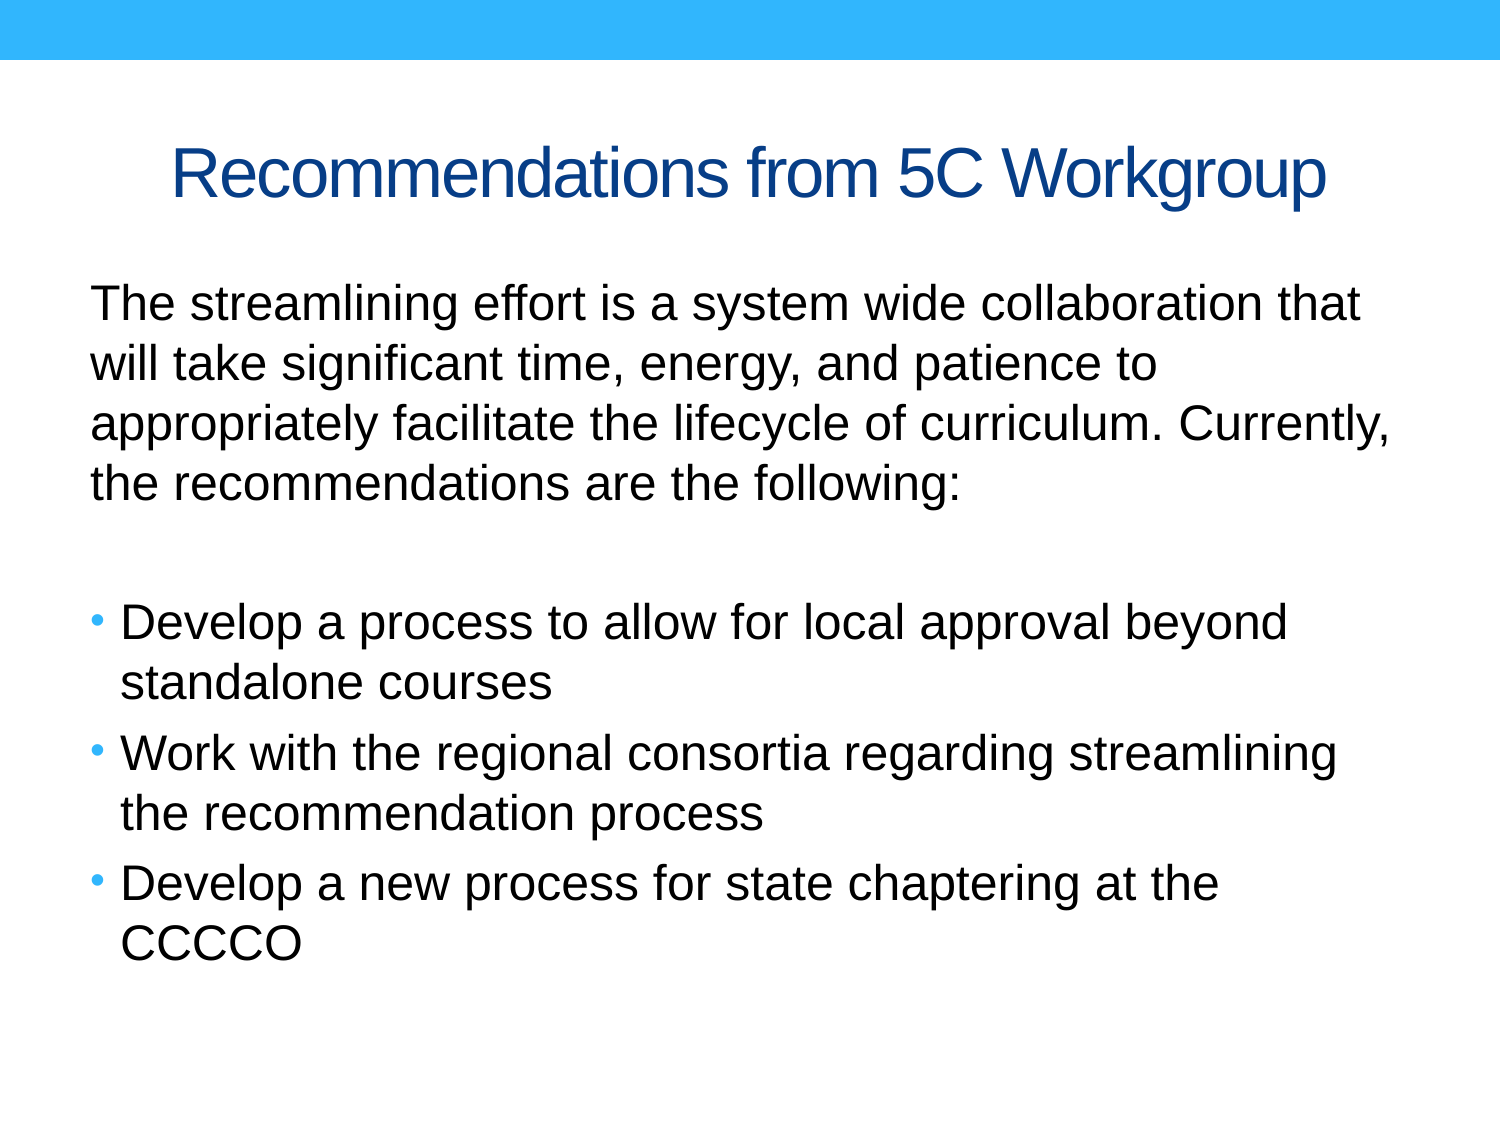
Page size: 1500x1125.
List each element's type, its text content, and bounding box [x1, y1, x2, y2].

title Recommendations from 5C Workgroup [75, 87, 1425, 250]
list The streamlining effort is a system wide collaboration that will take significant time, energy, and patience to appropriately facilitate the lifecycle of curriculum. Currently, the recommendations are the following: Develop a process to allow for local approval beyond standalone courses Work with the regional consortia regarding streamlining the recommendation process Develop a new process for state chaptering at the CCCCO [75, 262, 1425, 1063]
